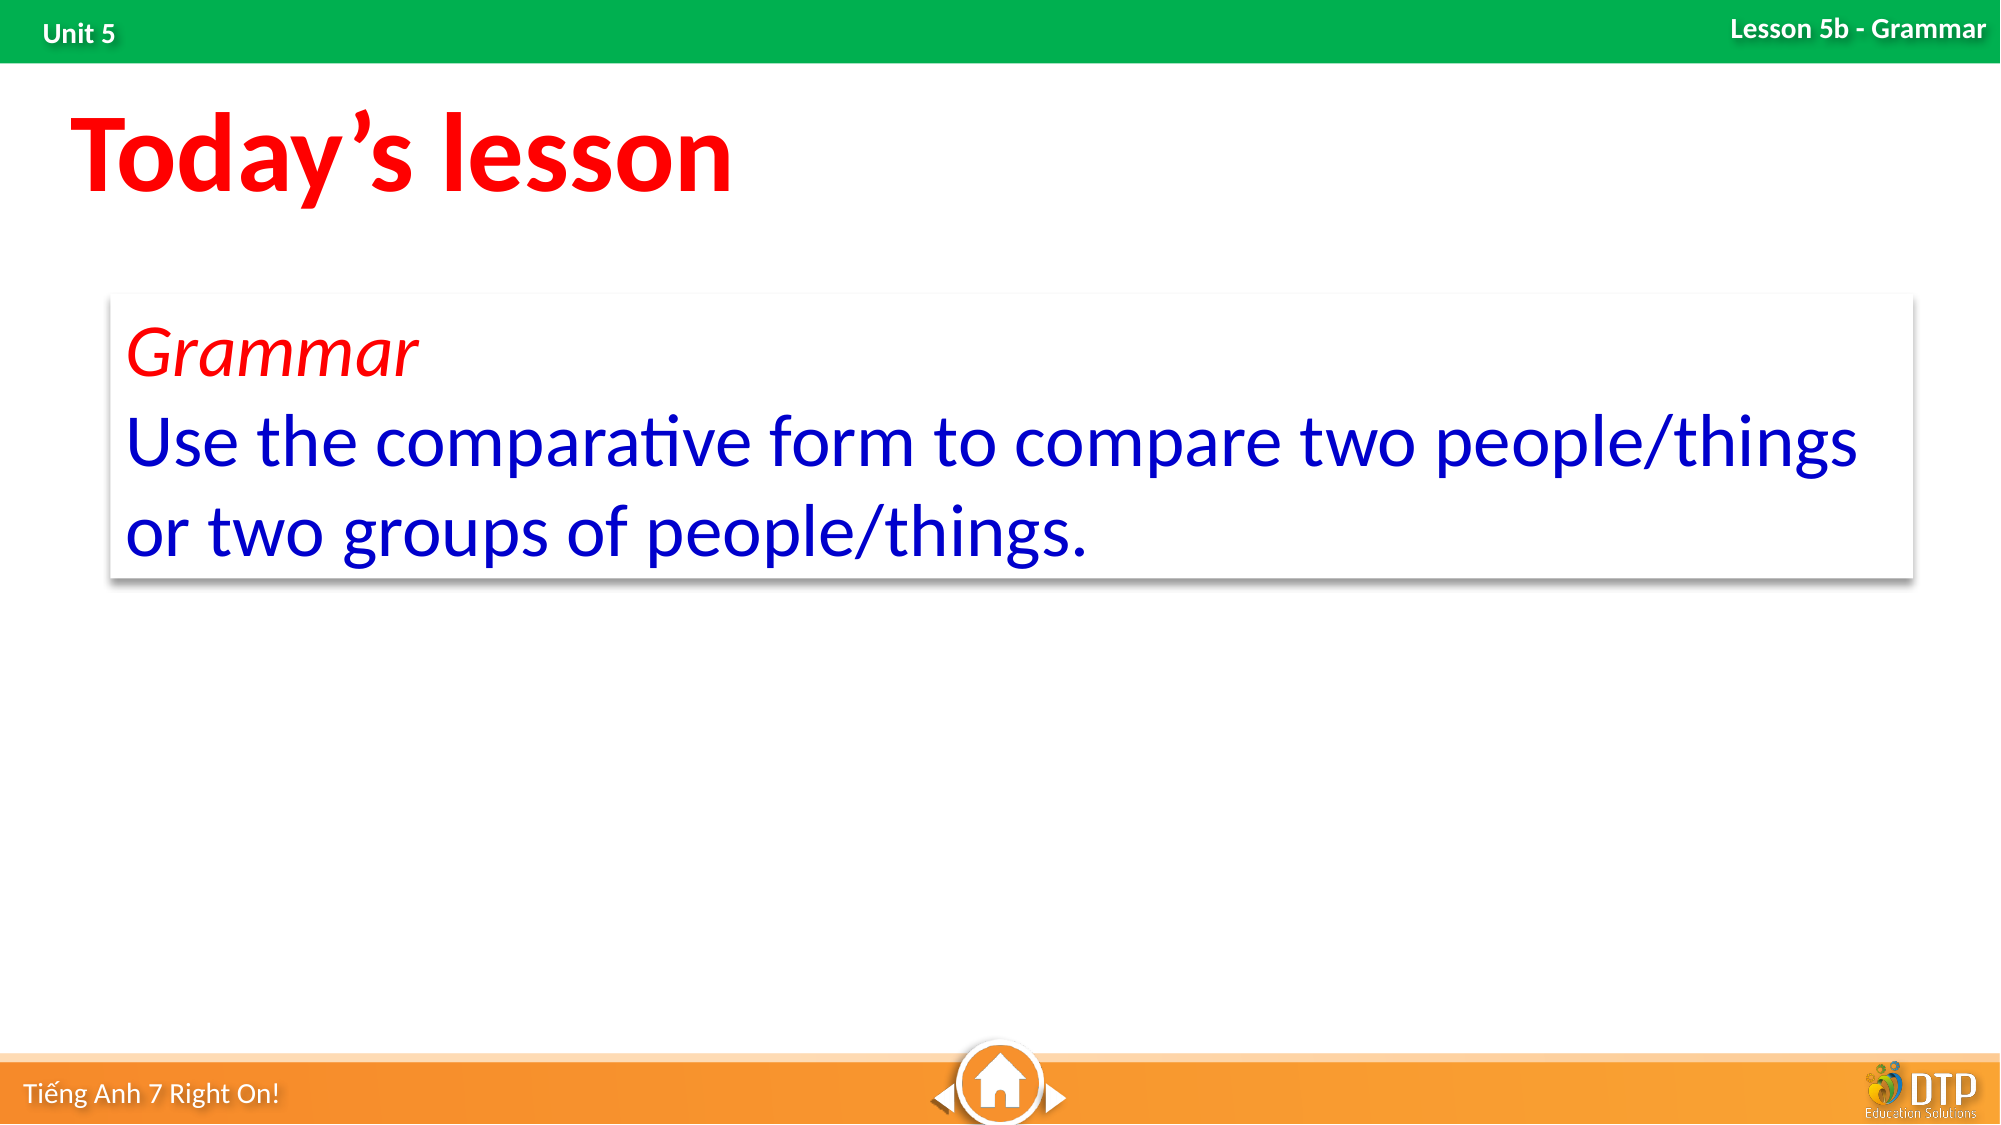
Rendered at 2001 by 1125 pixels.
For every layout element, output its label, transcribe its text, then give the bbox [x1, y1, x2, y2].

text_box Today’s lesson [55, 71, 752, 222]
text_box Grammar Use the comparative form to compare two people/things or two groups of people/things. [110, 293, 1914, 579]
picture [0, 64, 2000, 1125]
